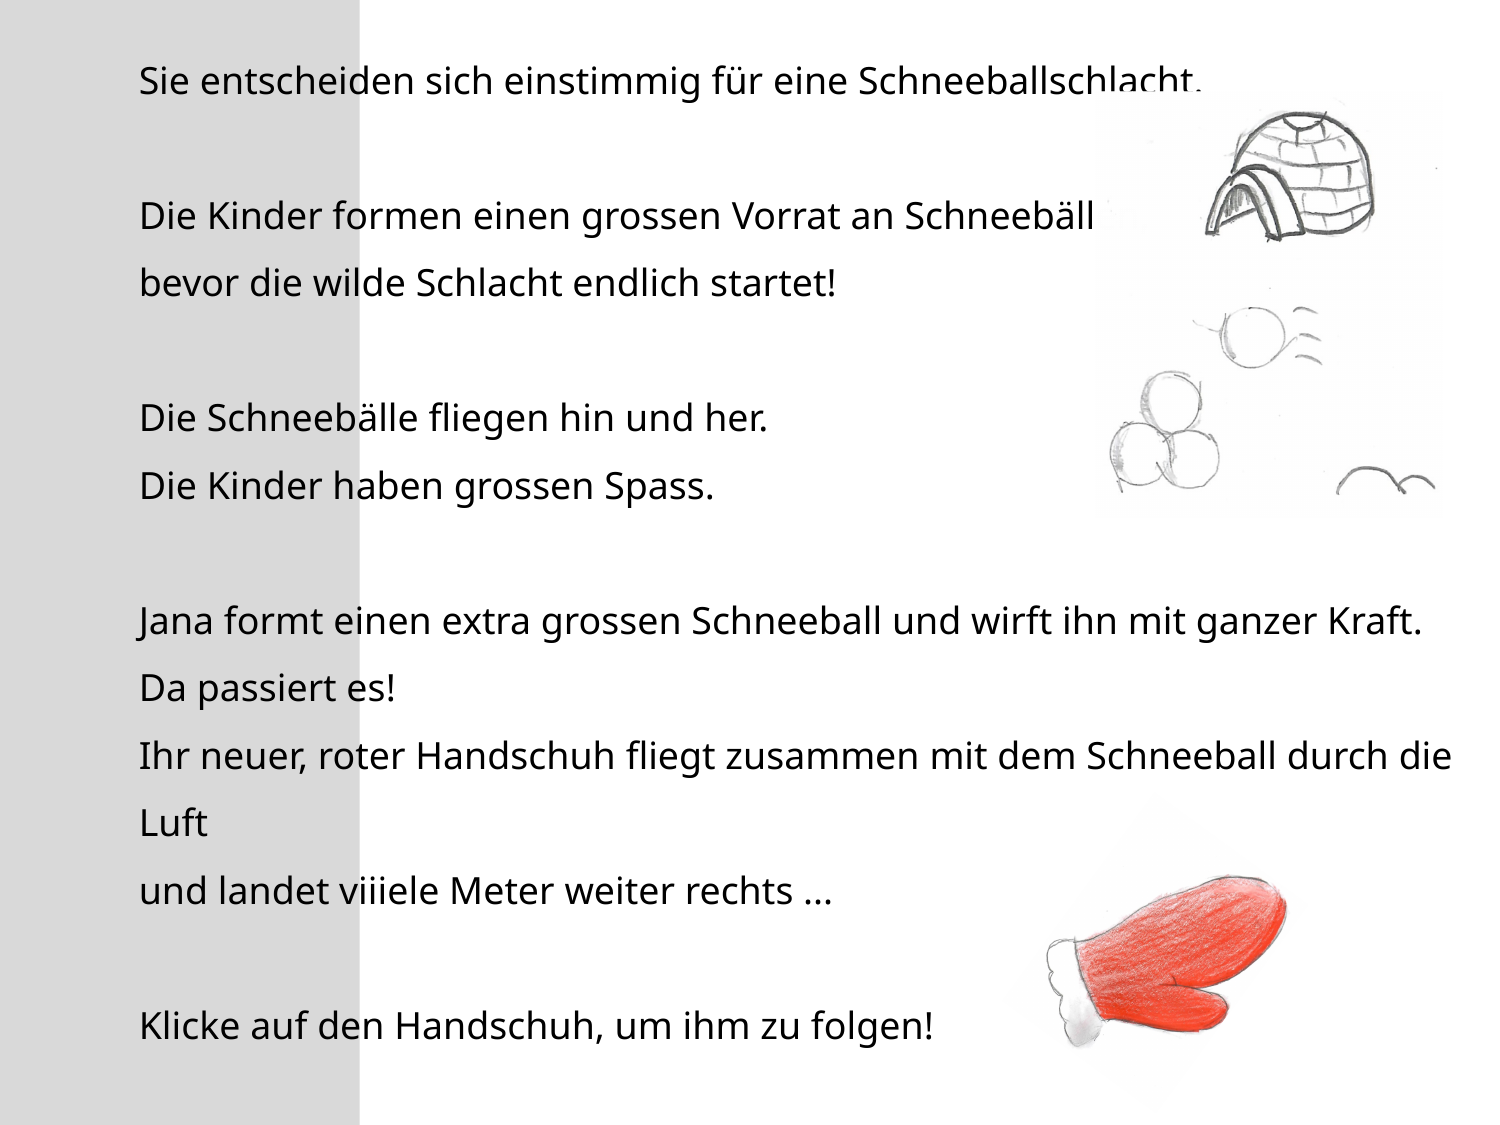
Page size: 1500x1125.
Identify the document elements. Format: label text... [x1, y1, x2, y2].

text_box Sie entscheiden sich einstimmig für eine Schneeballschlacht. Die Kinder formen einen grossen Vorrat an Schneebällen, bevor die wilde Schlacht endlich startet! Die Schneebälle fliegen hin und her. Die Kinder haben grossen Spass. Jana formt einen extra grossen Schneeball und wirft ihn mit ganzer Kraft. Da passiert es! Ihr neuer, roter Handschuh fliegt zusammen mit dem Schneeball durch die Luft und landet viiiele Meter weiter rechts ... Klicke auf den Handschuh, um ihm zu folgen! [123, 47, 1490, 1034]
text_box [0, 0, 360, 1125]
picture [1055, 92, 1483, 518]
picture [1003, 793, 1307, 1112]
